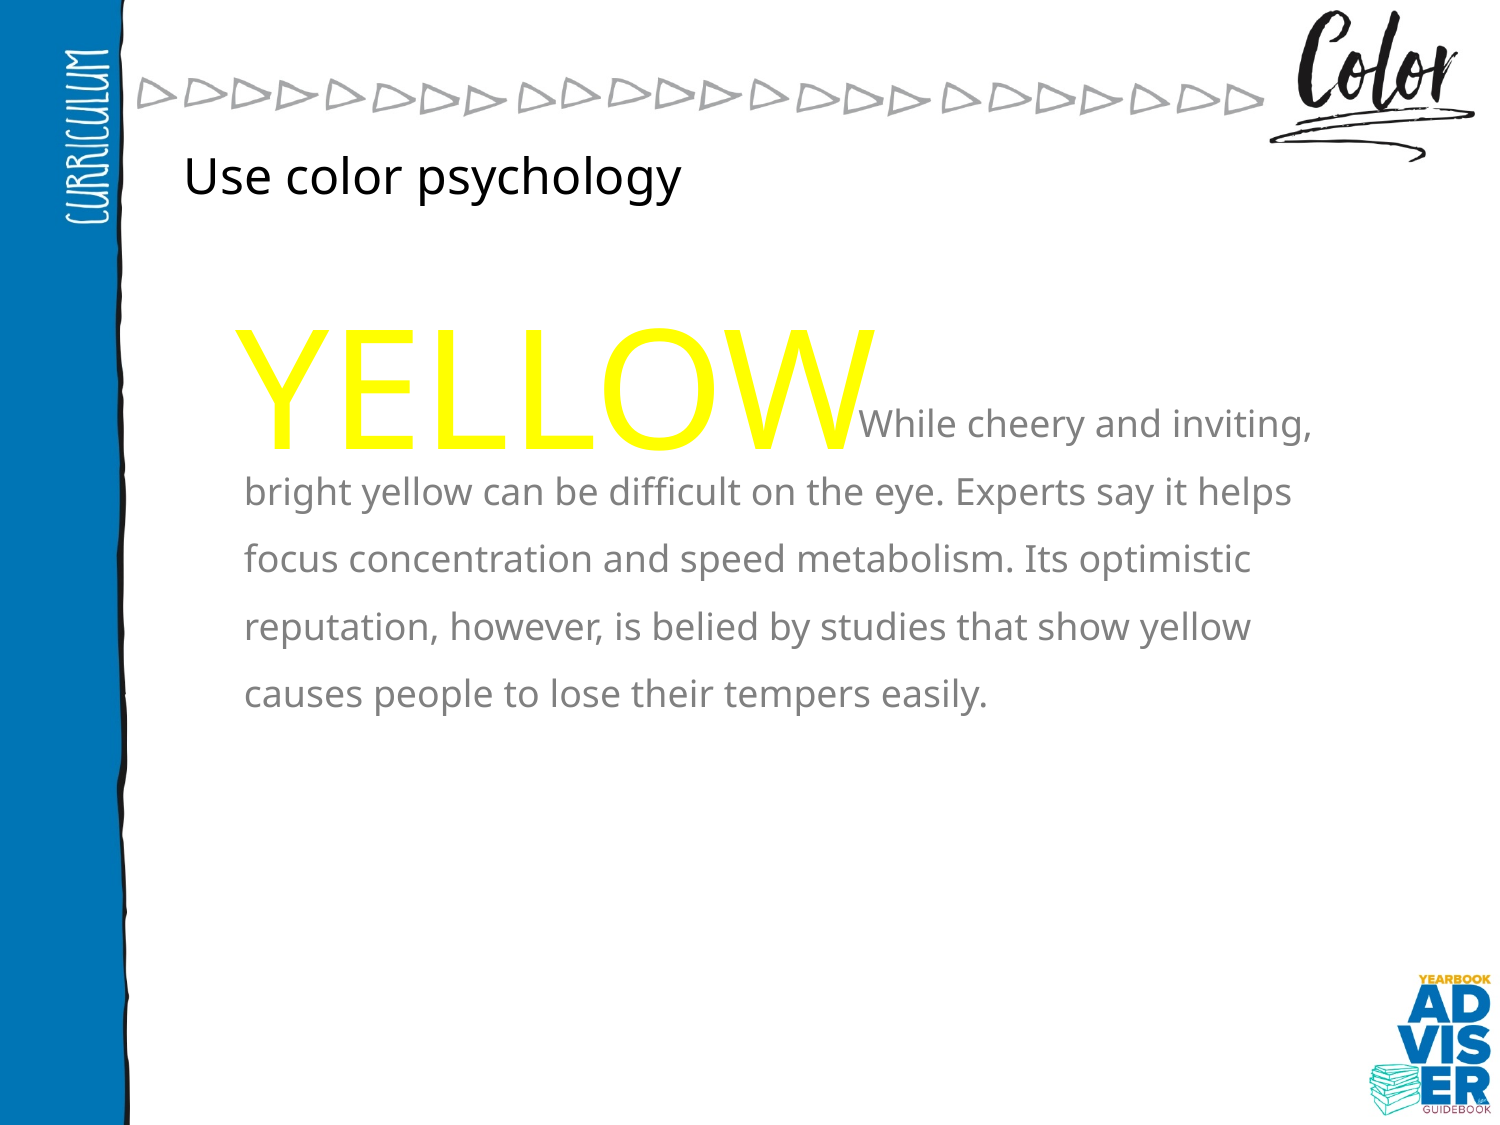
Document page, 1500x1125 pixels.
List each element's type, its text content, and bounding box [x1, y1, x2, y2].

text_box Use color psychology [162, 137, 1163, 313]
picture [112, 50, 116, 64]
picture [137, 10, 1475, 175]
picture [1346, 919, 1500, 1125]
text_box YELLOW [229, 313, 1088, 535]
picture [0, 0, 130, 1125]
text_box While cheery and inviting, bright yellow can be difficult on the eye. Experts say it helps focus concentration and speed metabolism. Its optimistic reputation, however, is belied by studies that show yellow causes people to lose their tempers easily. [237, 377, 1388, 855]
